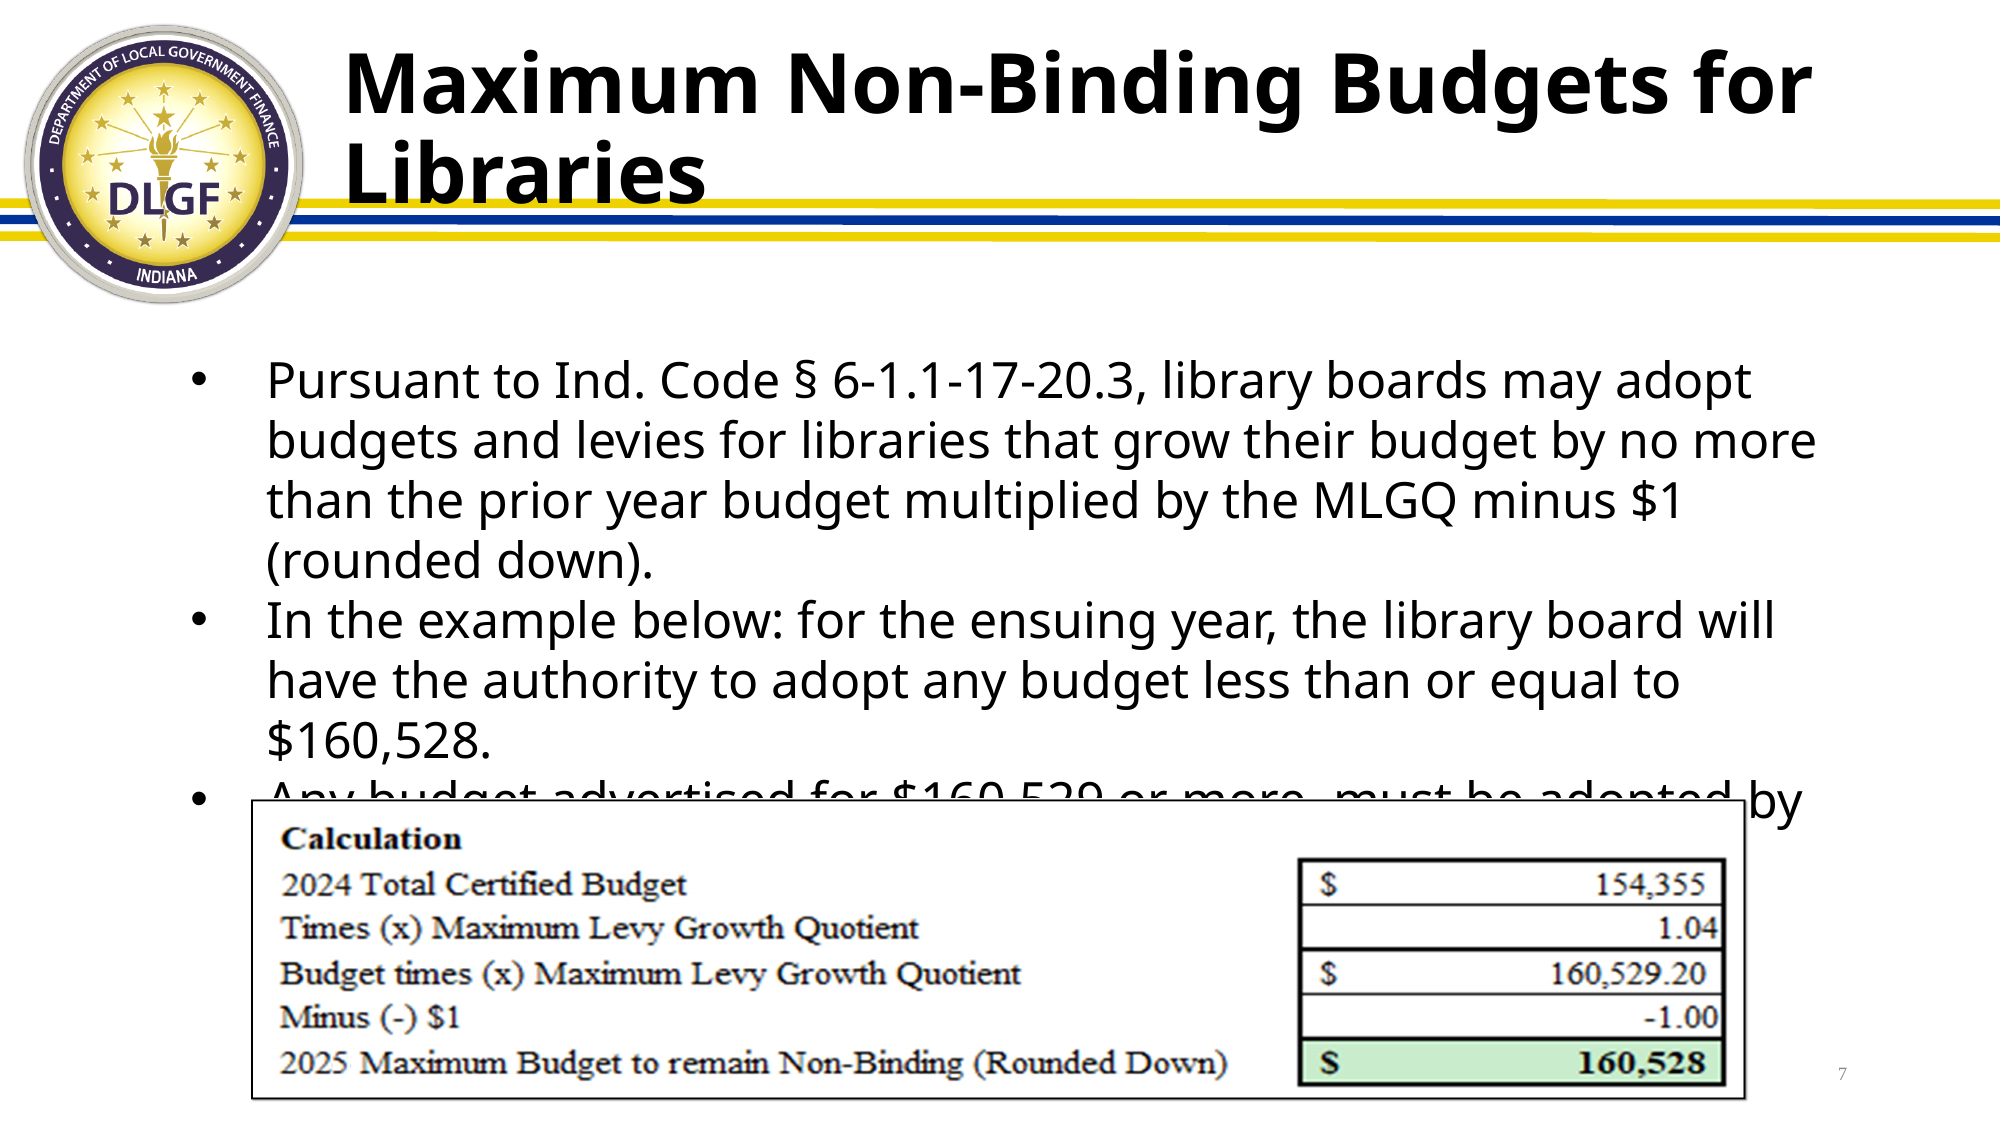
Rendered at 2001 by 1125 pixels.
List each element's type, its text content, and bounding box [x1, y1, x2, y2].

title Maximum Non-Binding Budgets for Libraries [327, 59, 1863, 203]
slide_number 7 [1750, 1042, 1863, 1103]
picture [249, 798, 1750, 1103]
picture [20, 21, 307, 307]
list Pursuant to Ind. Code § 6-1.1-17-20.3, library boards may adopt budgets and levies for libraries that grow their budget by no more than the prior year budget multiplied by the MLGQ minus $1 (rounded down). In the example below: for the ensuing year, the library board will have the authority to adopt any budget less than or equal to $160,528. Any budget advertised for $160,529 or more, must be adopted by the appropriate county, city, or town fiscal body. [175, 340, 1906, 1058]
